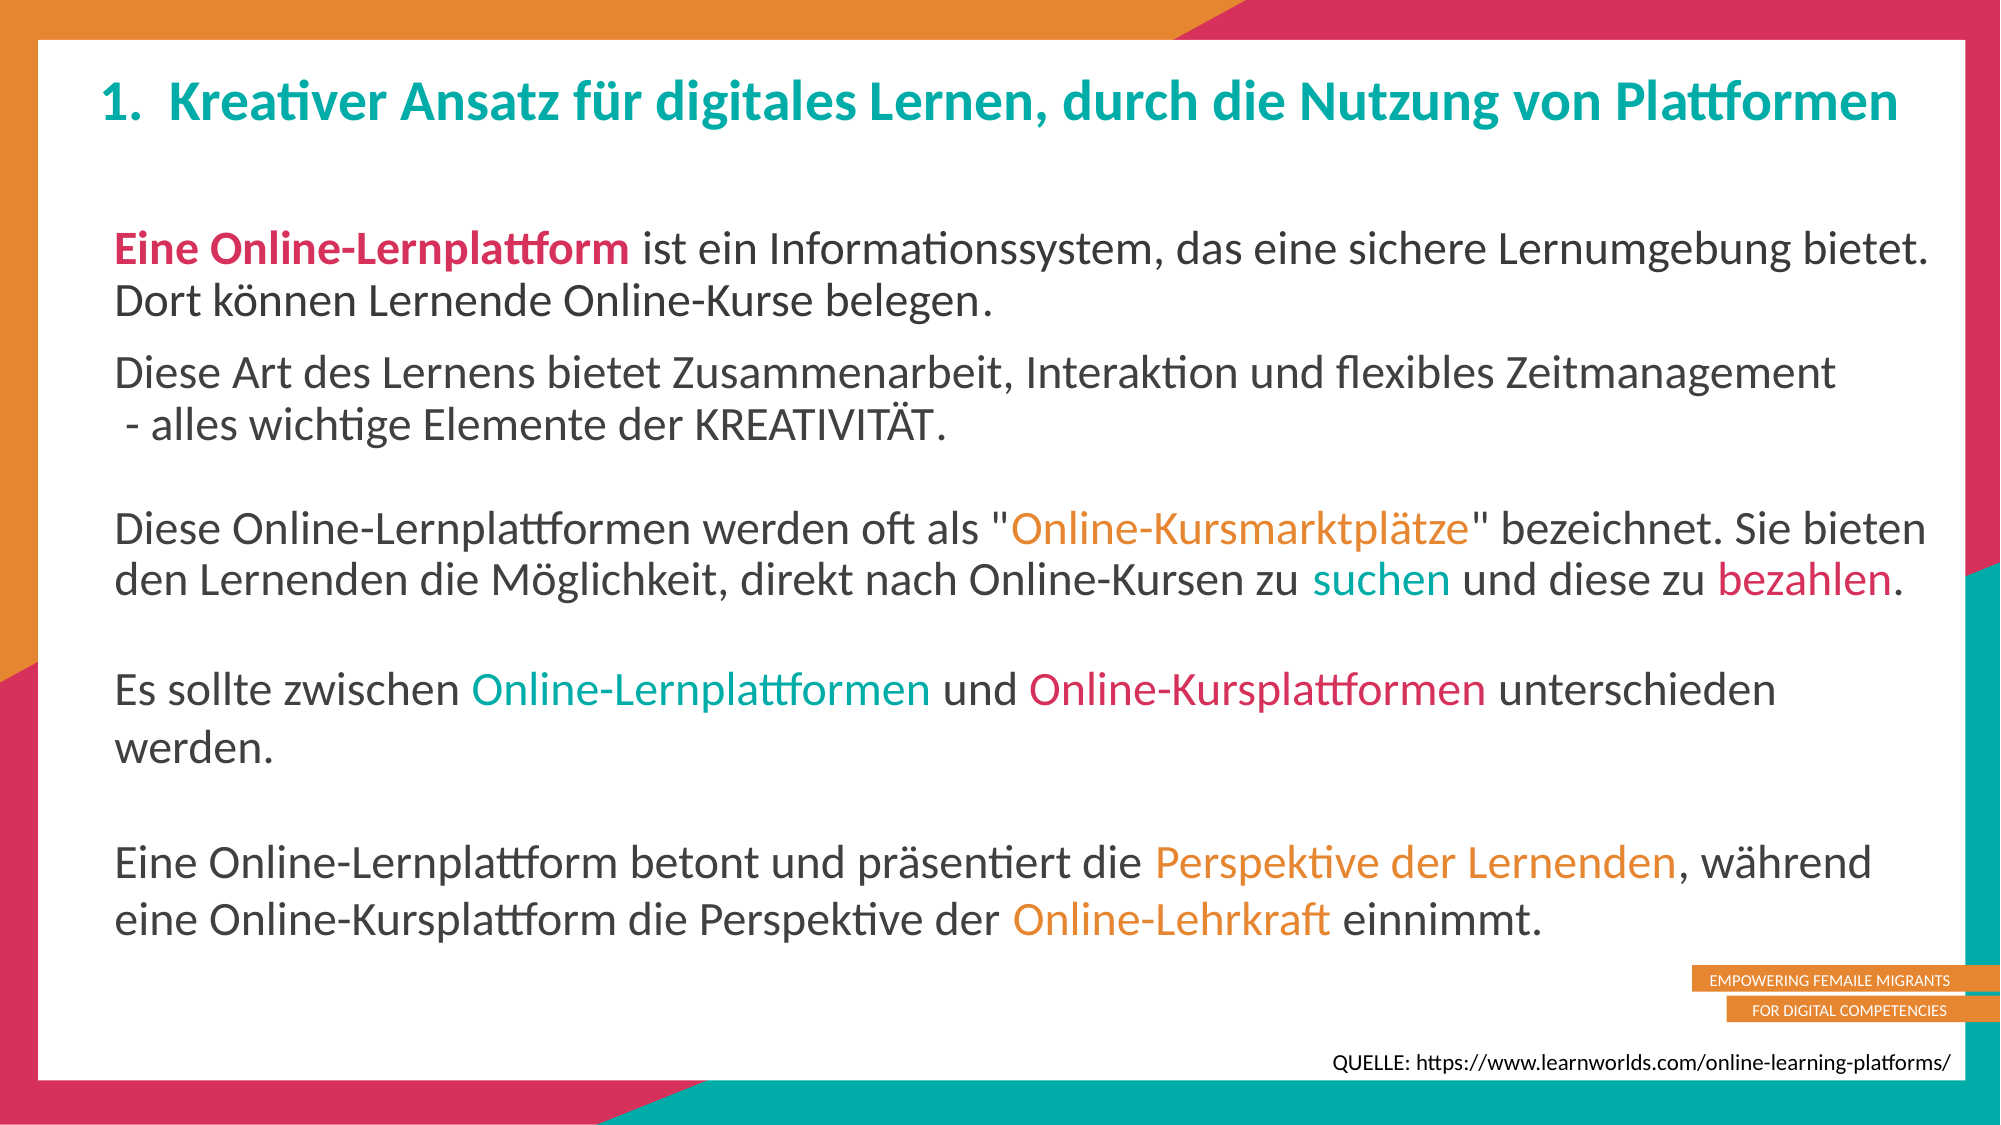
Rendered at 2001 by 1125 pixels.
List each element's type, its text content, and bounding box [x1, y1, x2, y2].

list Eine Online-Lernplattform ist ein Informationssystem, das eine sichere Lernumgebung bietet. Dort können Lernende Online-Kurse belegen. Diese Art des Lernens bietet Zusammenarbeit, Interaktion und flexibles Zeitmanagement - alles wichtige Elemente der KREATIVITÄT. Diese Online-Lernplattformen werden oft als "Online-Kursmarktplätze" bezeichnet. Sie bieten den Lernenden die Möglichkeit, direkt nach Online-Kursen zu suchen und diese zu bezahlen. Es sollte zwischen Online-Lernplattformen und Online-Kursplattformen unterschieden werden. Eine Online-Lernplattform betont und präsentiert die Perspektive der Lernenden, während eine Online-Kursplattform die Perspektive der Online-Lehrkraft einnimmt. [99, 216, 1956, 1047]
list Kreativer Ansatz für digitales Lernen, durch die Nutzung von Plattformen [84, 63, 1918, 202]
text_box QUELLE: https://www.learnworlds.com/online-learning-platforms/ [1317, 1040, 2000, 1083]
